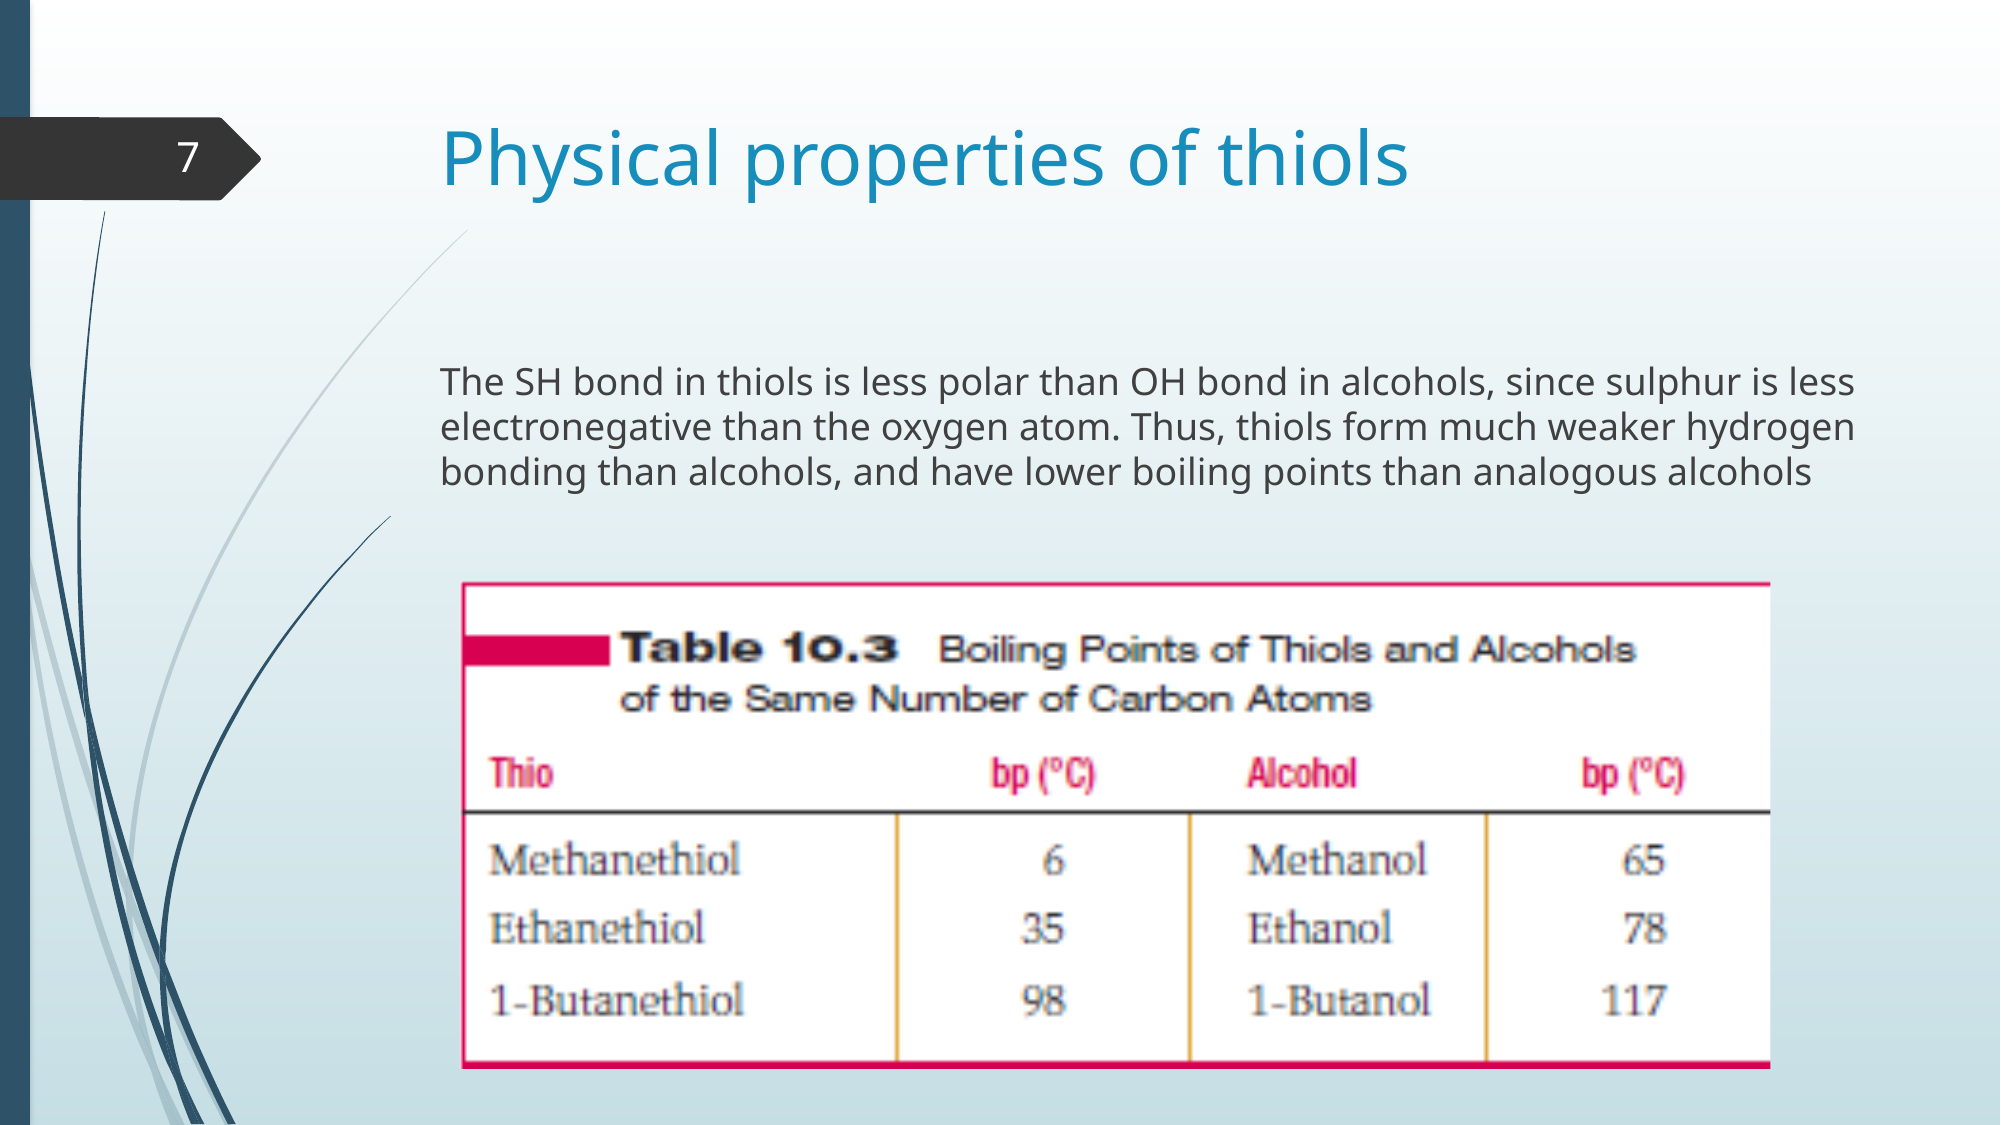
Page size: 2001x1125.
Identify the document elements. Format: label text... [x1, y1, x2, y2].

list The SH bond in thiols is less polar than OH bond in alcohols, since sulphur is less electronegative than the oxygen atom. Thus, thiols form much weaker hydrogen bonding than alcohols, and have lower boiling points than analogous alcohols [424, 350, 1888, 970]
title Physical properties of thiols [425, 102, 1888, 313]
picture [459, 581, 1771, 1069]
slide_number 7 [87, 129, 216, 190]
